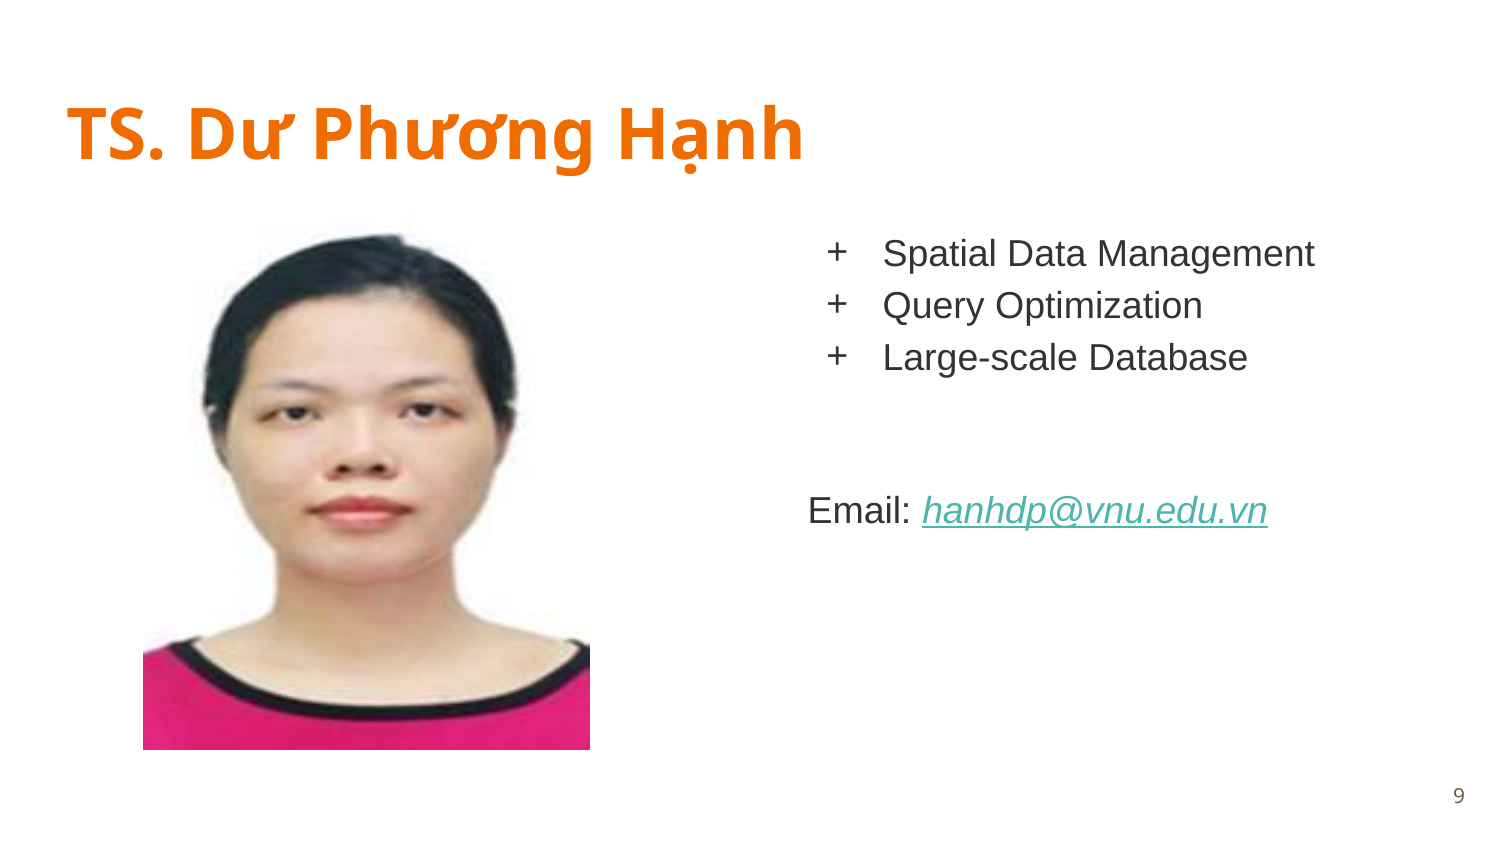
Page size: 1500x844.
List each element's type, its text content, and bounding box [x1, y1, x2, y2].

slide_number ‹#› [1389, 764, 1480, 830]
title TS. Dư Phương Hạnh [51, 72, 1449, 189]
picture [143, 207, 590, 750]
list Spatial Data Management Query Optimization Large-scale Database Email: hanhdp@vnu.edu.vn [792, 207, 1449, 750]
